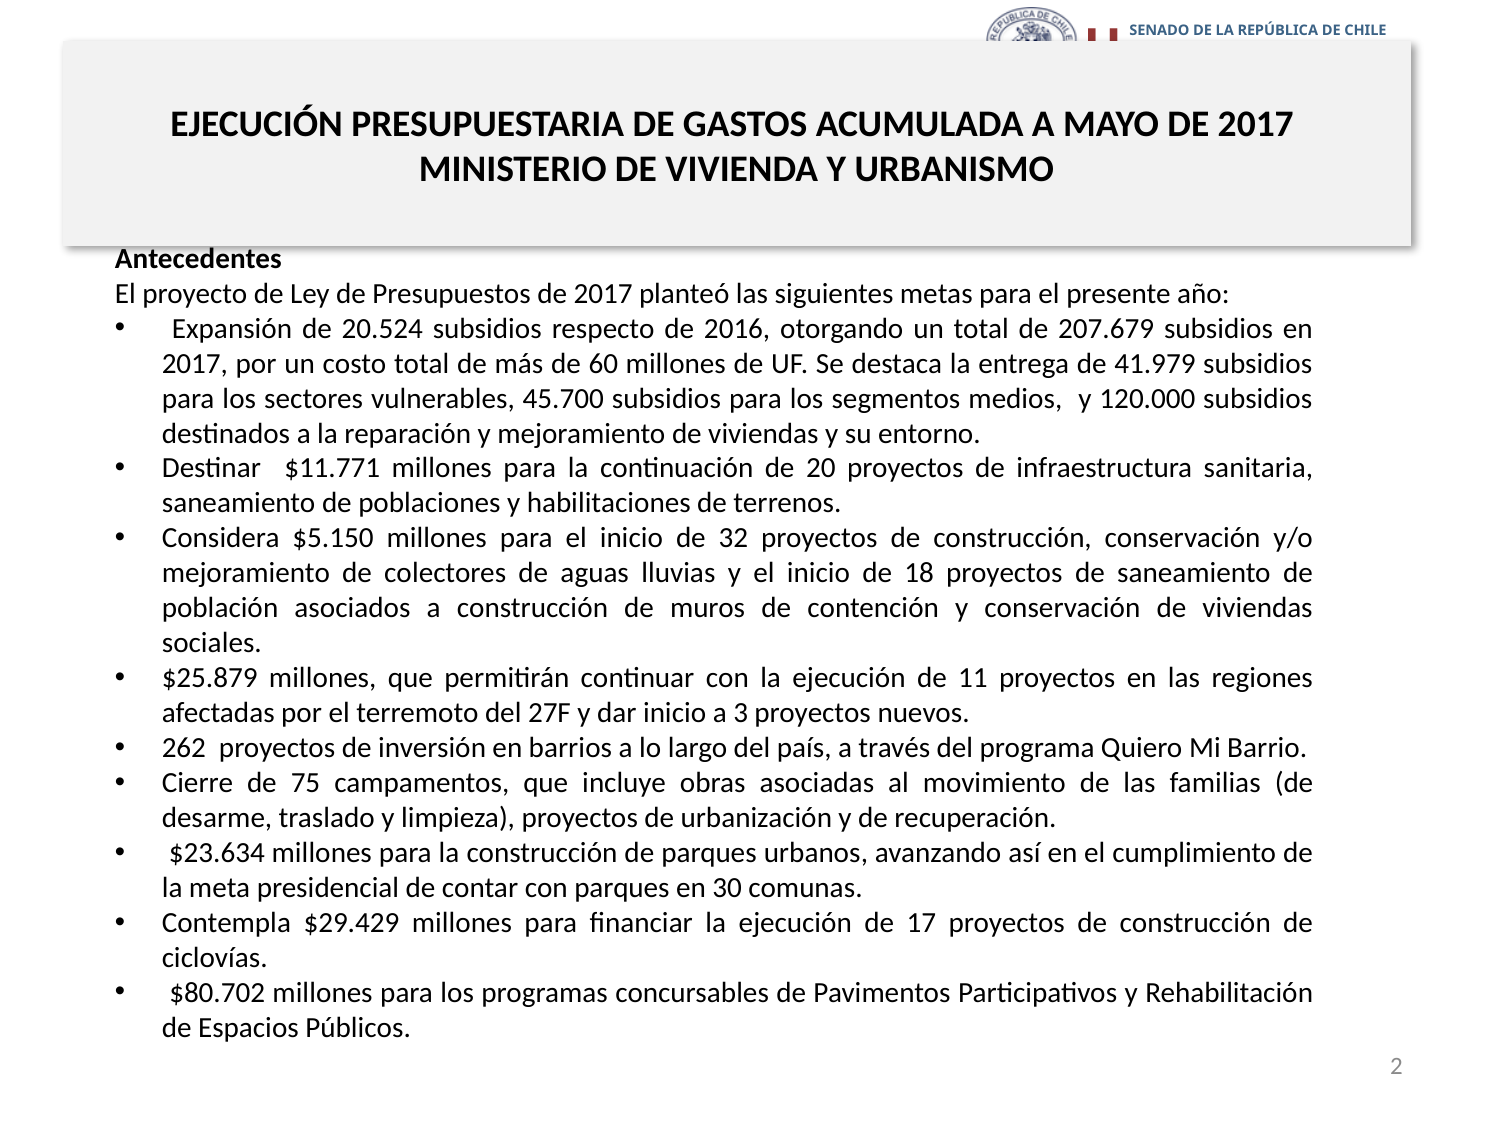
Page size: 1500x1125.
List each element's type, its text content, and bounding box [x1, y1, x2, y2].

text_box Antecedentes El proyecto de Ley de Presupuestos de 2017 planteó las siguientes metas para el presente año: Expansión de 20.524 subsidios respecto de 2016, otorgando un total de 207.679 subsidios en 2017, por un costo total de más de 60 millones de UF. Se destaca la entrega de 41.979 subsidios para los sectores vulnerables, 45.700 subsidios para los segmentos medios, y 120.000 subsidios destinados a la reparación y mejoramiento de viviendas y su entorno. Destinar $11.771 millones para la continuación de 20 proyectos de infraestructura sanitaria, saneamiento de poblaciones y habilitaciones de terrenos. Considera $5.150 millones para el inicio de 32 proyectos de construcción, conservación y/o mejoramiento de colectores de aguas lluvias y el inicio de 18 proyectos de saneamiento de población asociados a construcción de muros de contención y conservación de viviendas sociales. $25.879 millones, que permitirán continuar con la ejecución de 11 proyectos en las regiones afectadas por el terremoto del 27F y dar inicio a 3 proyectos nuevos. 262 proyectos de inversión en barrios a lo largo del país, a través del programa Quiero Mi Barrio. Cierre de 75 campamentos, que incluye obras asociadas al movimiento de las familias (de desarme, traslado y limpieza), proyectos de urbanización y de recuperación. $23.634 millones para la construcción de parques urbanos, avanzando así en el cumplimiento de la meta presidencial de contar con parques en 30 comunas. Contempla $29.429 millones para financiar la ejecución de 17 proyectos de construcción de ciclovías. $80.702 millones para los programas concursables de Pavimentos Participativos y Rehabilitación de Espacios Públicos. [100, 231, 1329, 1051]
title EJECUCIÓN PRESUPUESTARIA DE GASTOS ACUMULADA A MAYO DE 2017 MINISTERIO DE VIVIENDA Y URBANISMO [63, 41, 1411, 246]
picture [986, 7, 1079, 41]
slide_number 2 [1067, 1035, 1418, 1095]
